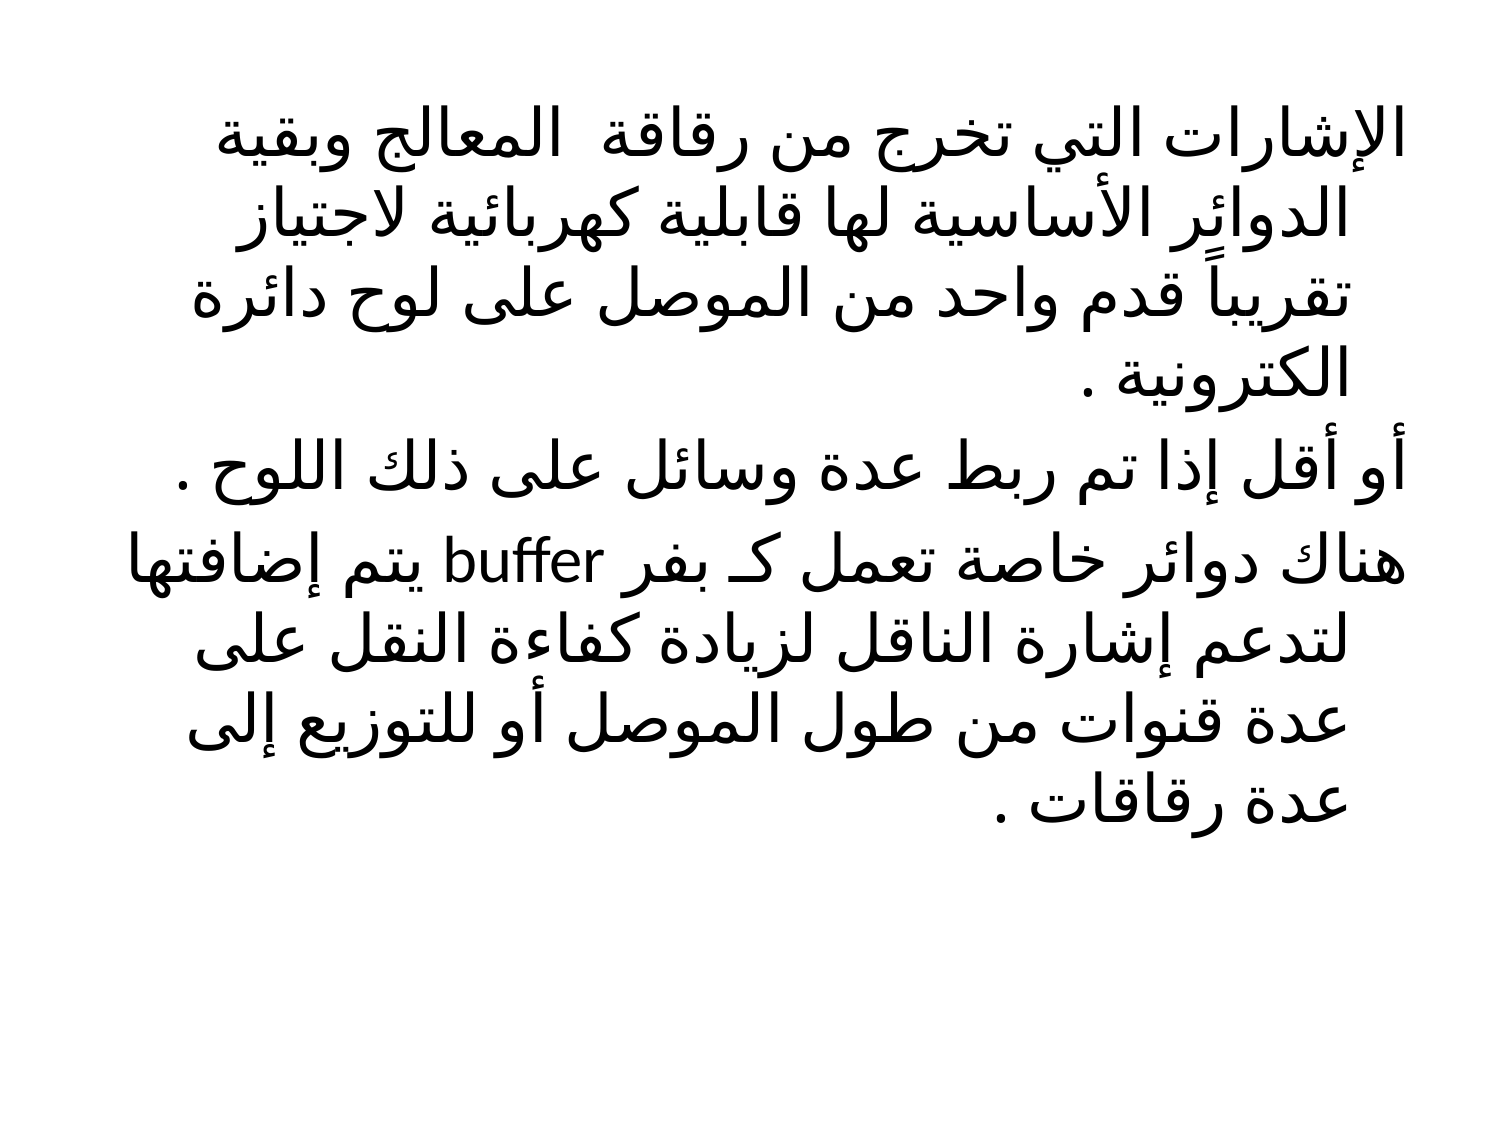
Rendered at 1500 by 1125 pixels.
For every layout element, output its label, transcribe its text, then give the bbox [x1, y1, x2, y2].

list الإشارات التي تخرج من رقاقة المعالج وبقية الدوائر الأساسية لها قابلية كهربائية لاجتياز تقريباً قدم واحد من الموصل على لوح دائرة الكترونية . أو أقل إذا تم ربط عدة وسائل على ذلك اللوح . هناك دوائر خاصة تعمل كـ بفر buffer يتم إضافتها لتدعم إشارة الناقل لزيادة كفاءة النقل على عدة قنوات من طول الموصل أو للتوزيع إلى عدة رقاقات . [75, 82, 1425, 1005]
